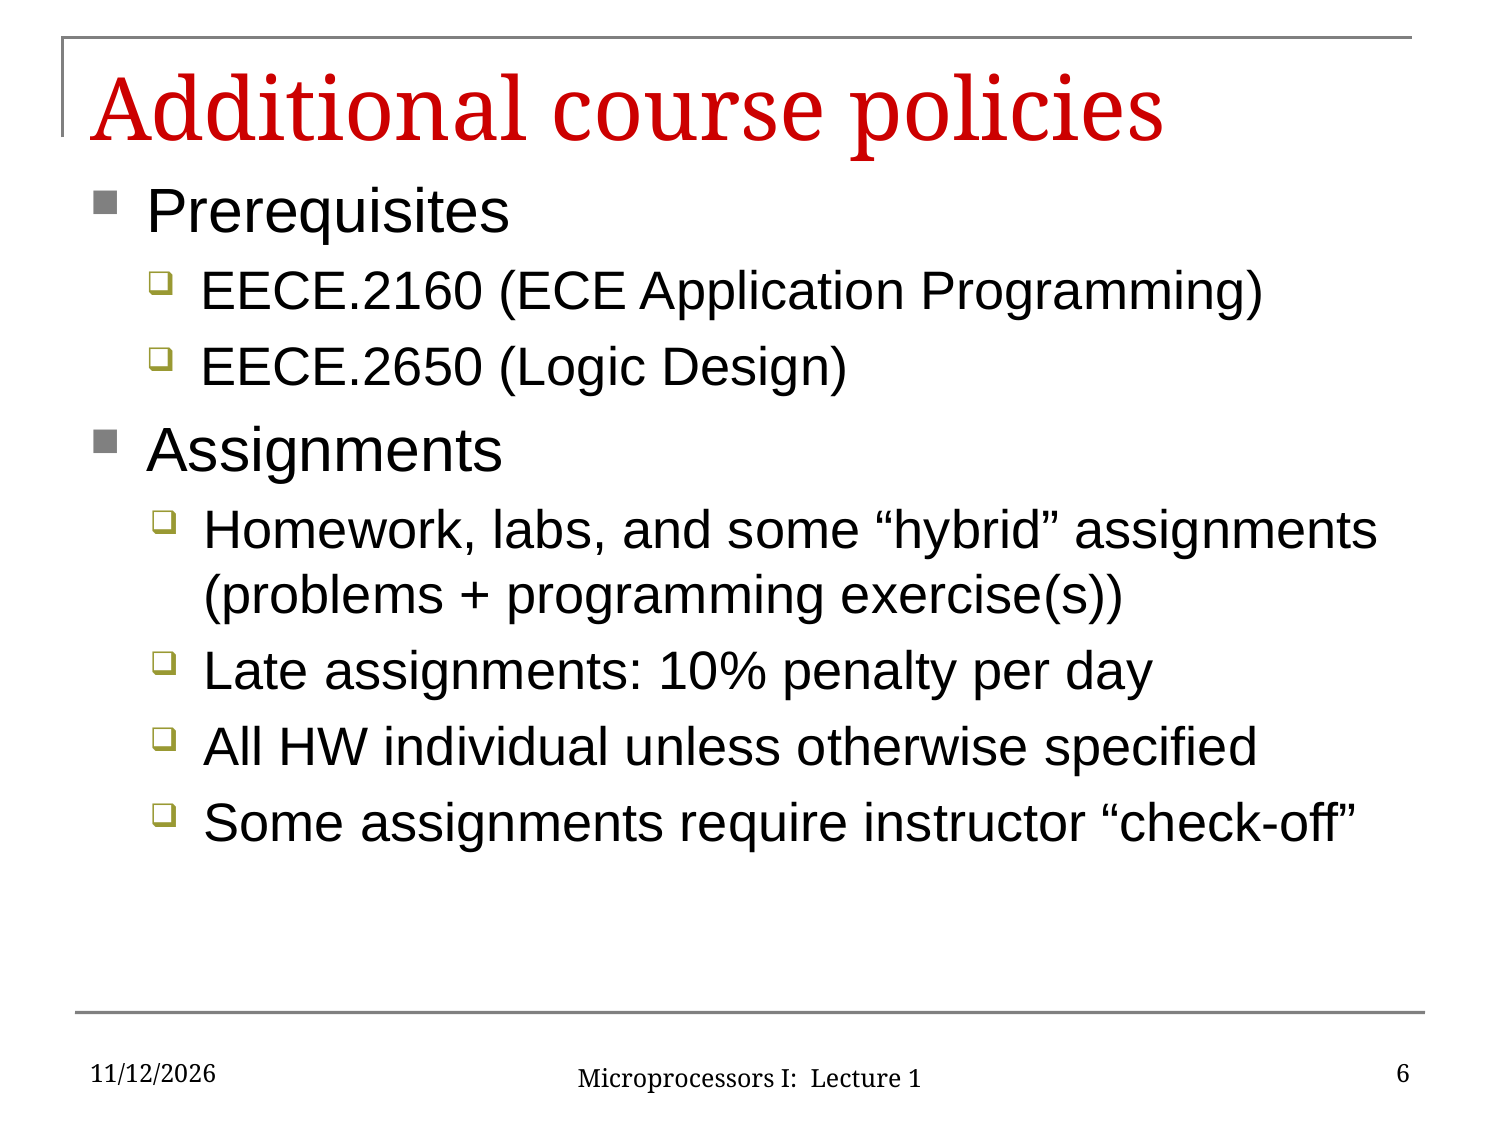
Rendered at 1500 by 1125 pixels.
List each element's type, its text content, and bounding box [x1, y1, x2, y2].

list Prerequisites EECE.2160 (ECE Application Programming) EECE.2650 (Logic Design) Assignments Homework, labs, and some “hybrid” assignments (problems + programming exercise(s)) Late assignments: 10% penalty per day All HW individual unless otherwise specified Some assignments require instructor “check-off” [75, 162, 1425, 1025]
slide_number 6 [1074, 1023, 1426, 1100]
title Additional course policies [75, 45, 1425, 162]
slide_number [74, 1023, 426, 1100]
footer Microprocessors I: Lecture 1 [512, 1024, 988, 1101]
